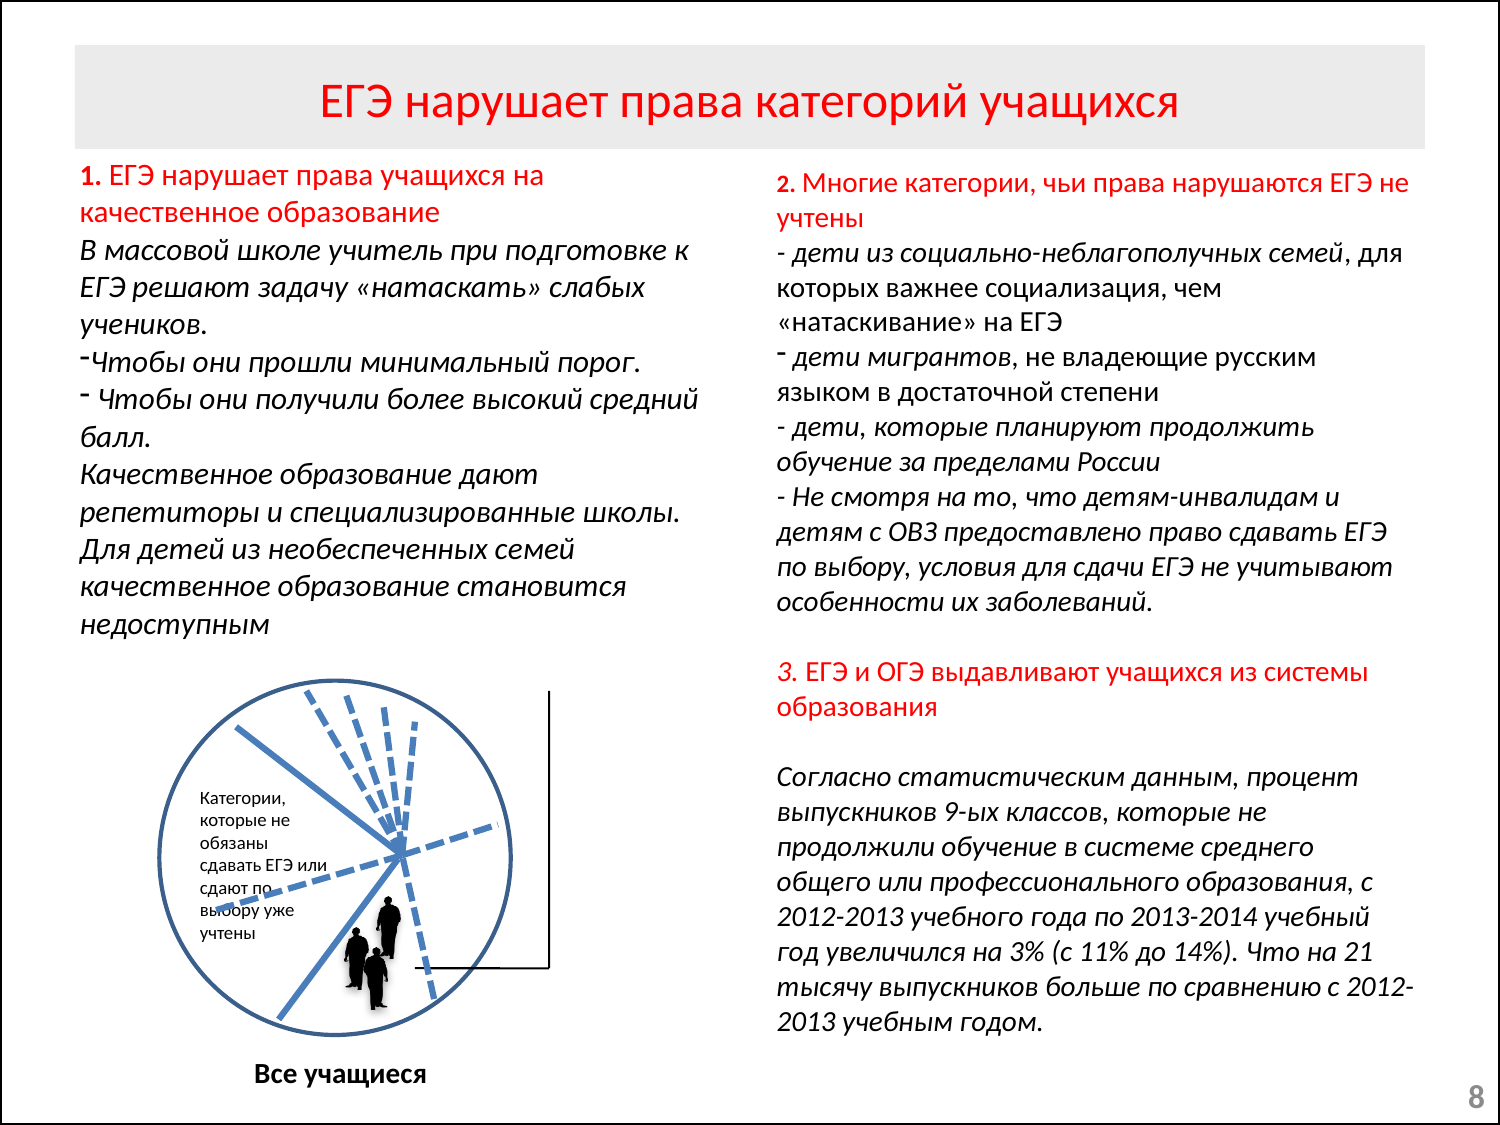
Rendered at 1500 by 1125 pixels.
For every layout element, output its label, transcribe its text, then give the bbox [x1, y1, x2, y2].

slide_number 8 [1149, 1065, 1500, 1125]
text_box 1. ЕГЭ нарушает права учащихся на качественное образование В массовой школе учитель при подготовке к ЕГЭ решают задачу «натаскать» слабых учеников. Чтобы они прошли минимальный порог. Чтобы они получили более высокий средний балл. Качественное образование дают репетиторы и специализированные школы. Для детей из необеспеченных семей качественное образование становится недоступным [63, 159, 740, 635]
text_box Все учащиеся [135, 1046, 546, 1097]
text_box ЕГЭ нарушает права категорий учащихся [74, 45, 1425, 149]
text_box [0, 0, 1500, 1125]
text_box 2. Многие категории, чьи права нарушаются ЕГЭ не учтены - дети из социально-неблагополучных семей, для которых важнее социализация, чем «натаскивание» на ЕГЭ дети мигрантов, не владеющие русским языком в достаточной степени - дети, которые планируют продолжить обучение за пределами России - Не смотря на то, что детям-инвалидам и детям с ОВЗ предоставлено право сдавать ЕГЭ по выбору, условия для сдачи ЕГЭ не учитывают особенности их заболеваний. 3. ЕГЭ и ОГЭ выдавливают учащихся из системы образования Согласно статистическим данным, процент выпускников 9-ых классов, которые не продолжили обучение в системе среднего общего или профессионального образования, с 2012-2013 учебного года по 2013-2014 учебный год увеличился на 3% (с 11% до 14%). Что на 21 тысячу выпускников больше по сравнению с 2012-2013 учебным годом. [761, 155, 1430, 1085]
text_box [159, 680, 550, 1036]
